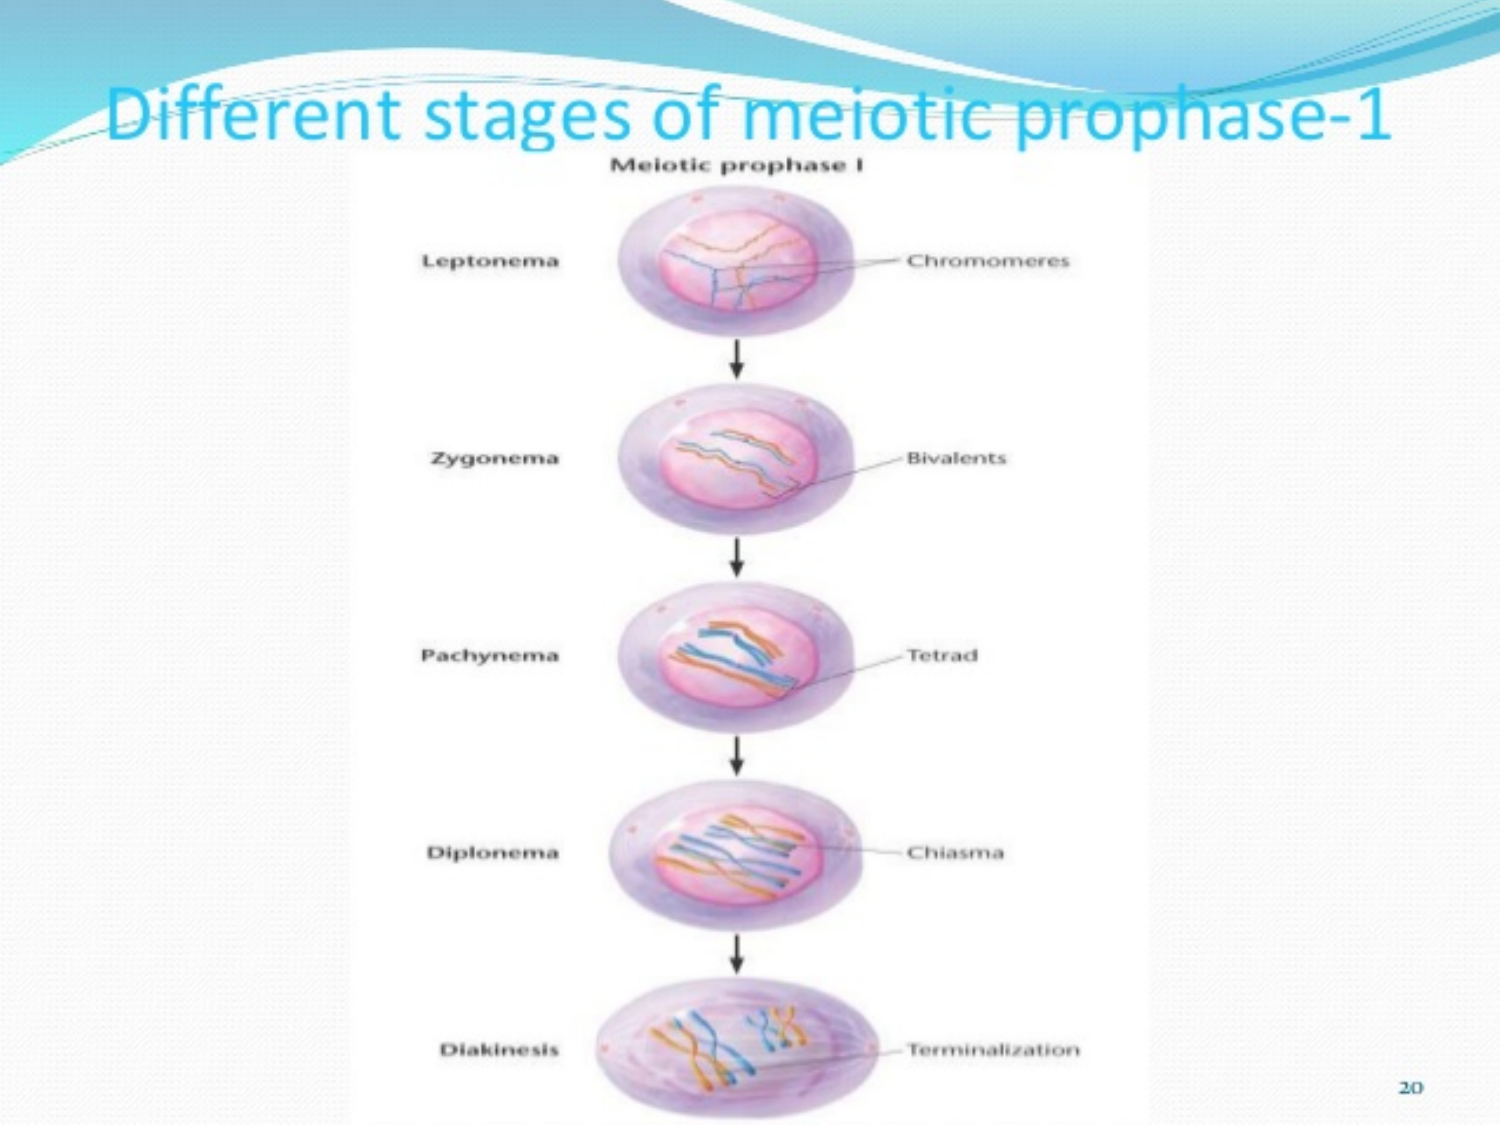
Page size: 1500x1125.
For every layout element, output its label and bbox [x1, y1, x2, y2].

list [0, 0, 1500, 1125]
